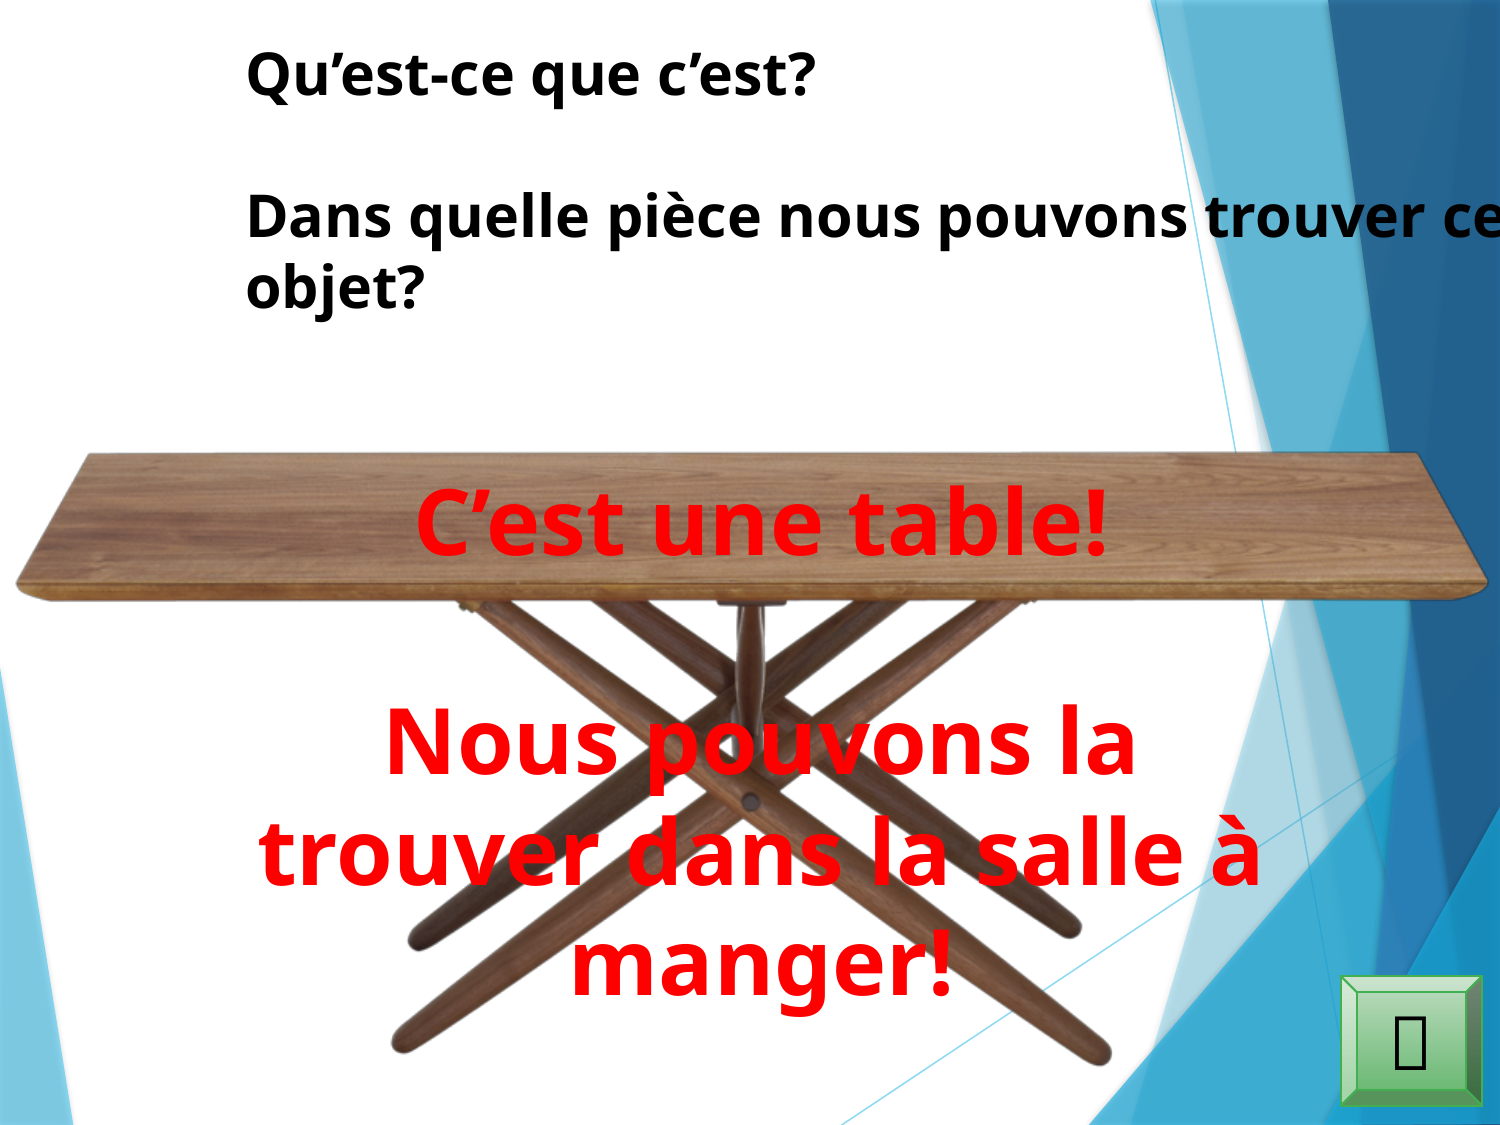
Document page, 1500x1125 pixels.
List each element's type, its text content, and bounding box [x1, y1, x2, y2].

picture [0, 399, 1500, 1097]
title Qu’est-ce que c’est? Dans quelle pièce nous pouvons trouver cet objet? [230, 28, 1500, 330]
